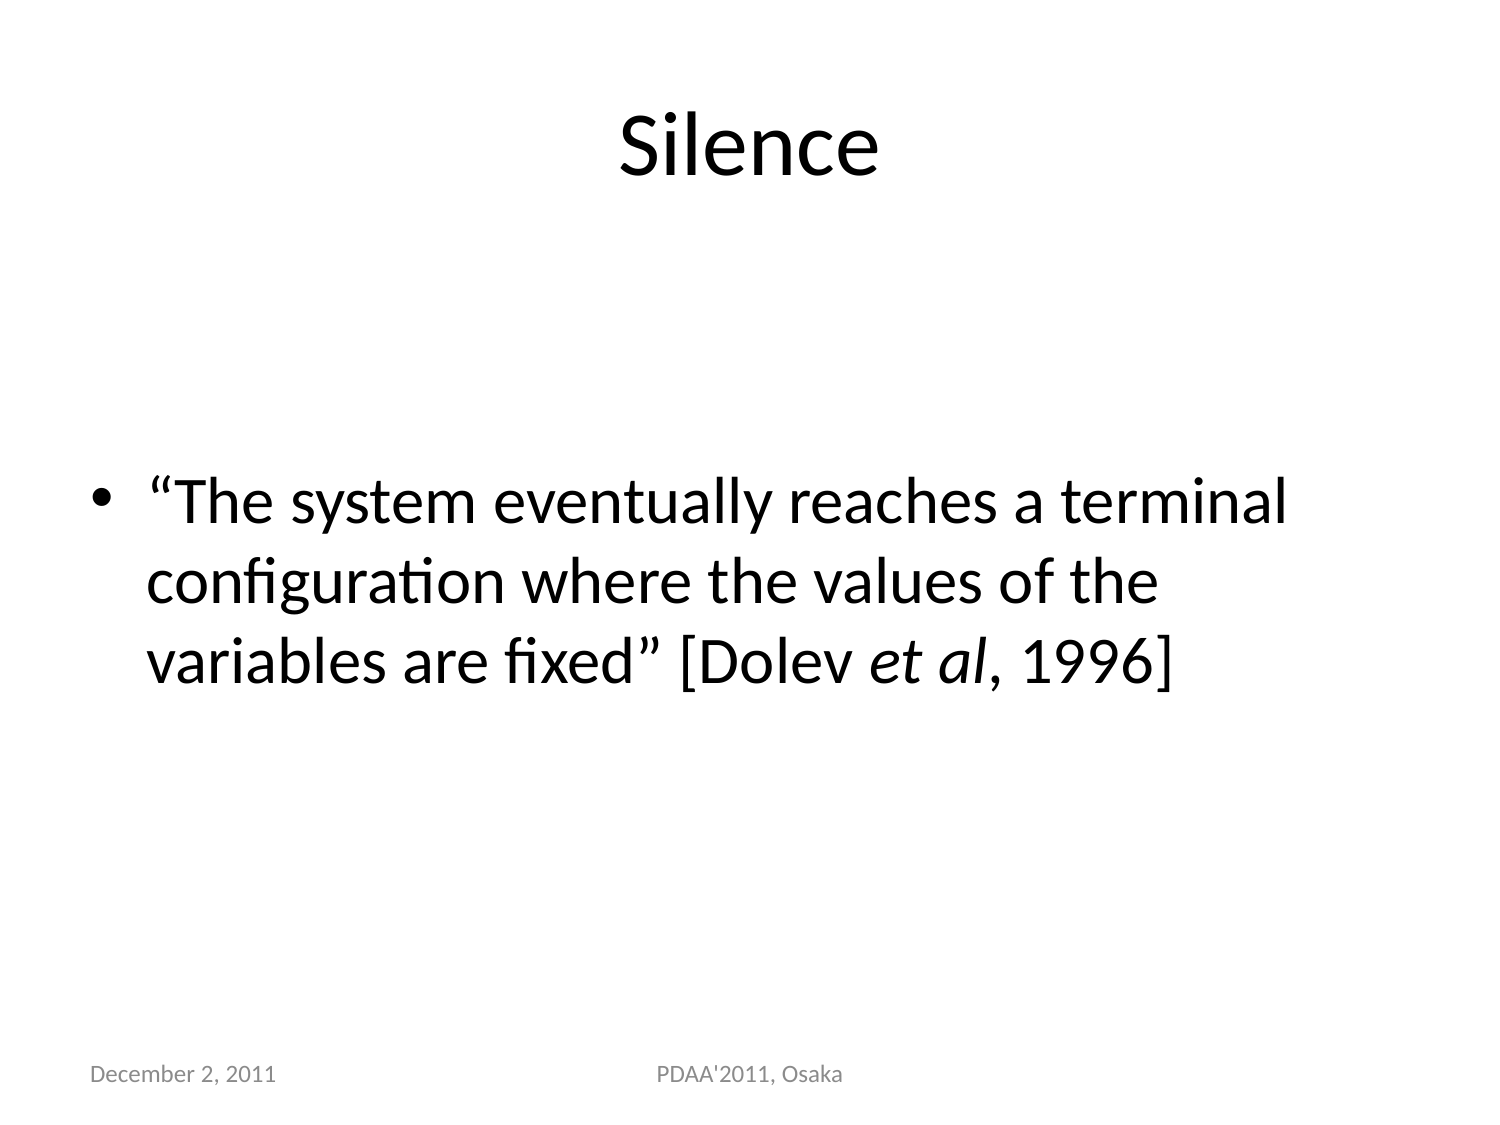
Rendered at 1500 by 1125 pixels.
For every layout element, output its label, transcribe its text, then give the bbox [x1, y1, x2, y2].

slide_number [75, 1042, 425, 1103]
title Silence [75, 45, 1425, 233]
footer PDAA'2011, Osaka [512, 1042, 988, 1103]
list “The system eventually reaches a terminal configuration where the values of the variables are fixed” [Dolev et al, 1996] [75, 262, 1425, 1005]
